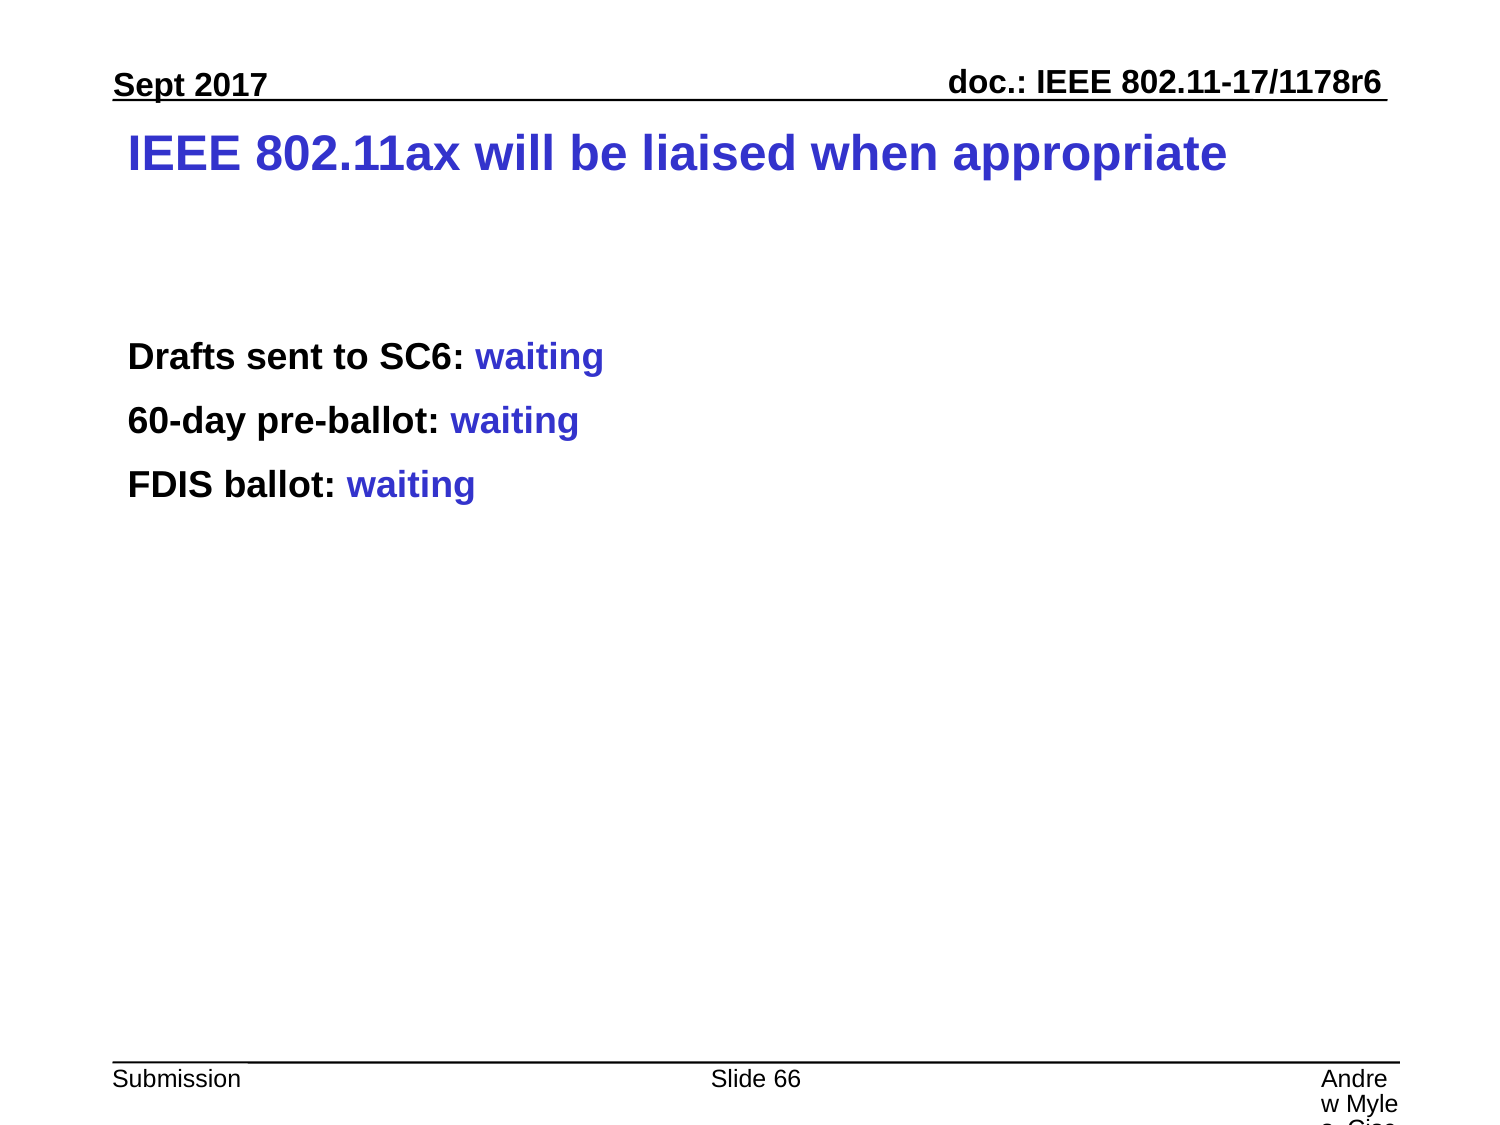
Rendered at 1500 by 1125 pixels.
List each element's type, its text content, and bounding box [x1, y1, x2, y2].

footer Andrew Myles, Cisco [1320, 1061, 1402, 1093]
list Drafts sent to SC6: waiting 60-day pre-ballot: waiting FDIS ballot: waiting [112, 324, 1388, 1000]
title IEEE 802.11ax will be liaised when appropriate [112, 112, 1388, 288]
slide_number Slide 66 [709, 1061, 803, 1093]
